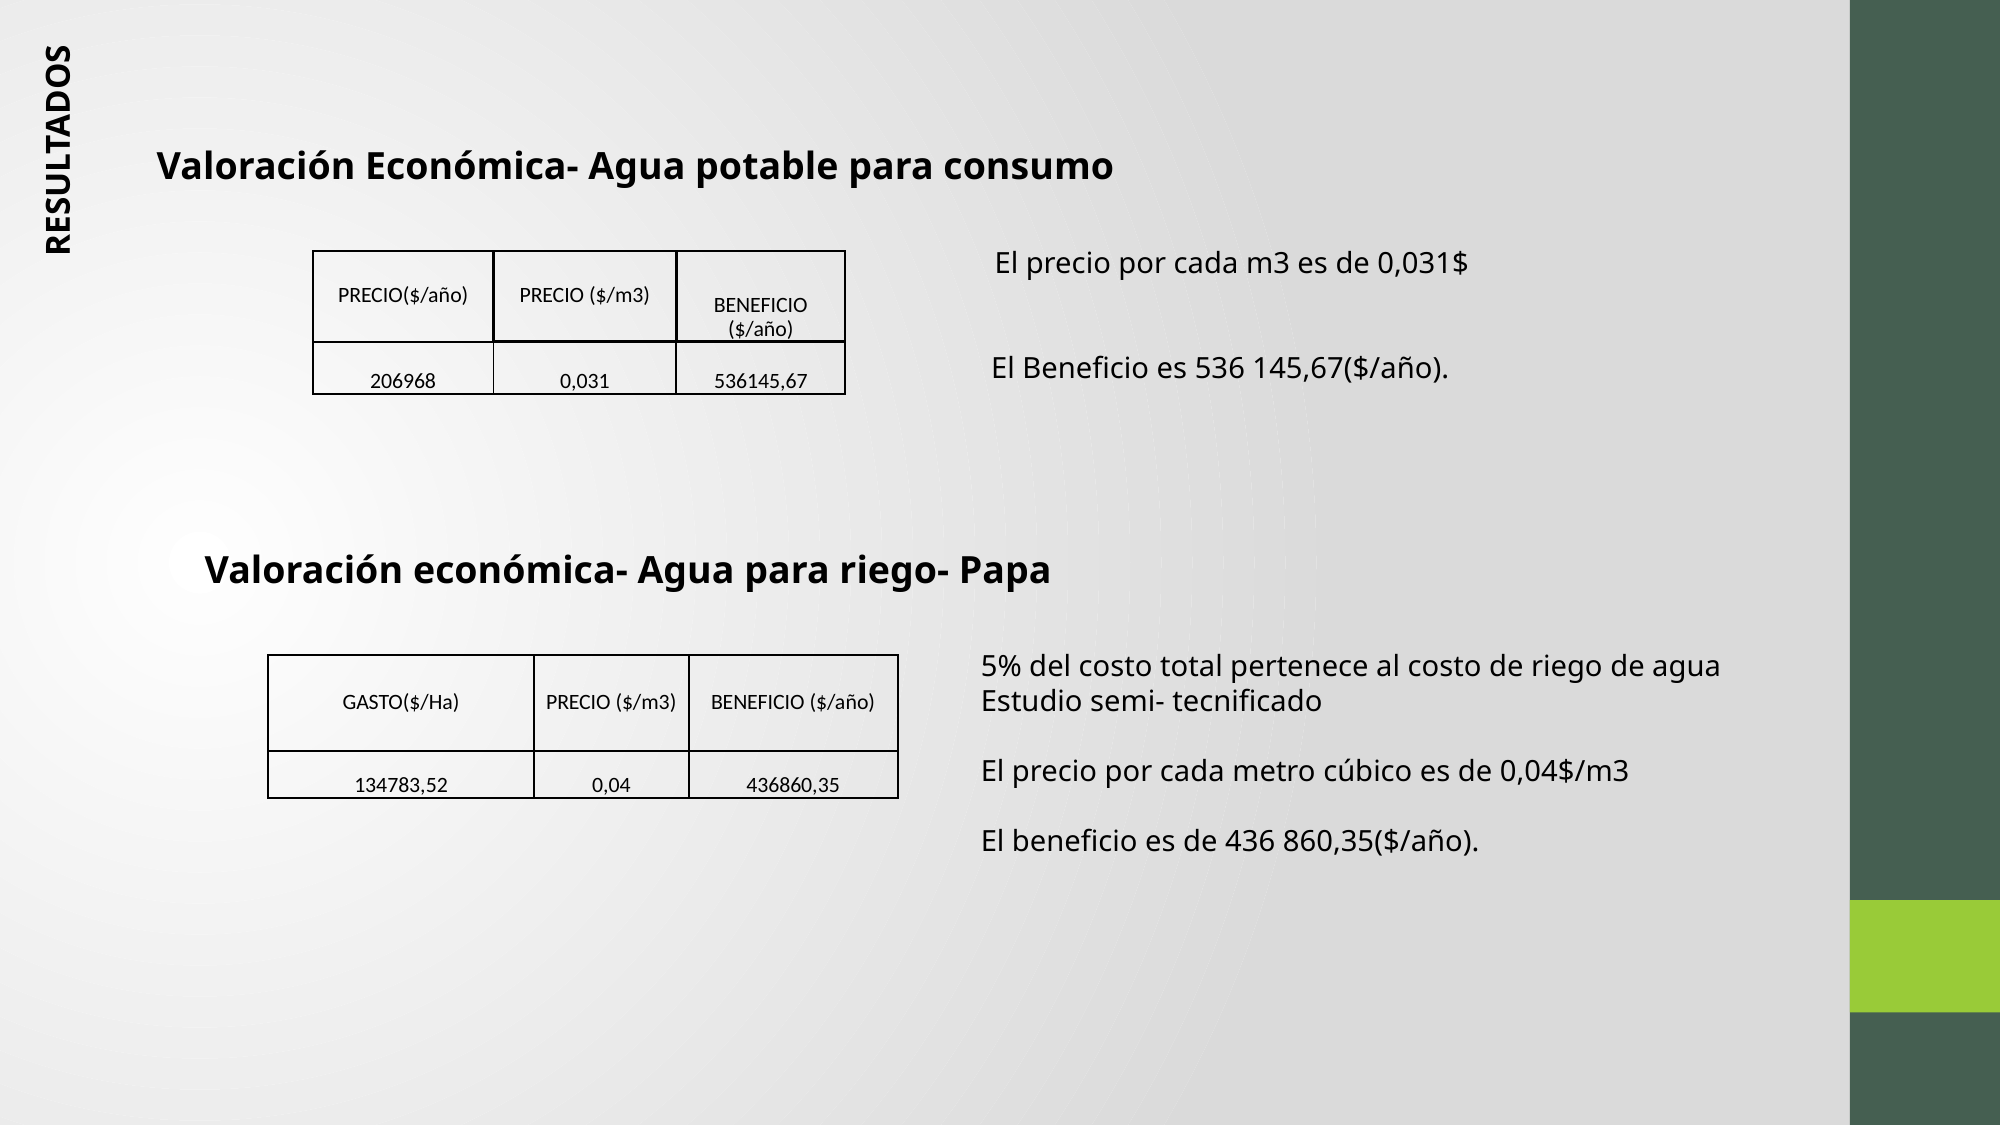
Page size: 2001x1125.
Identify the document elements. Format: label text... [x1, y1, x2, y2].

text_box Valoración Económica- Agua potable para consumo [141, 131, 1130, 195]
text_box 5% del costo total pertenece al costo de riego de agua Estudio semi- tecnificado [966, 640, 1772, 725]
table_header PRECIO ($/m3) [495, 252, 675, 340]
table_header GASTO($/Ha) [269, 656, 533, 750]
table_header PRECIO($/año) [314, 252, 492, 341]
text_box Valoración económica- Agua para riego- Papa [189, 535, 1068, 598]
text_box RESULTADOS [26, 29, 85, 271]
table_header PRECIO ($/m3) [535, 656, 688, 750]
table_cell 436860,35 [690, 752, 897, 797]
table_cell 536145,67 [677, 343, 844, 393]
text_box El precio por cada metro cúbico es de 0,04$/m3 [966, 745, 1678, 796]
table_header BENEFICIO ($/año) [690, 656, 897, 750]
text_box El precio por cada m3 es de 0,031$ [979, 236, 1485, 287]
table_cell 206968 [314, 343, 493, 393]
table_cell 0,031 [494, 343, 675, 393]
table_header BENEFICIO ($/año) [678, 252, 844, 340]
table_cell 0,04 [535, 752, 688, 797]
table_cell 134783,52 [269, 752, 533, 797]
text_box El Beneficio es 536 145,67($/año). [976, 306, 1465, 392]
text_box El beneficio es de 436 860,35($/año). [966, 815, 1635, 866]
